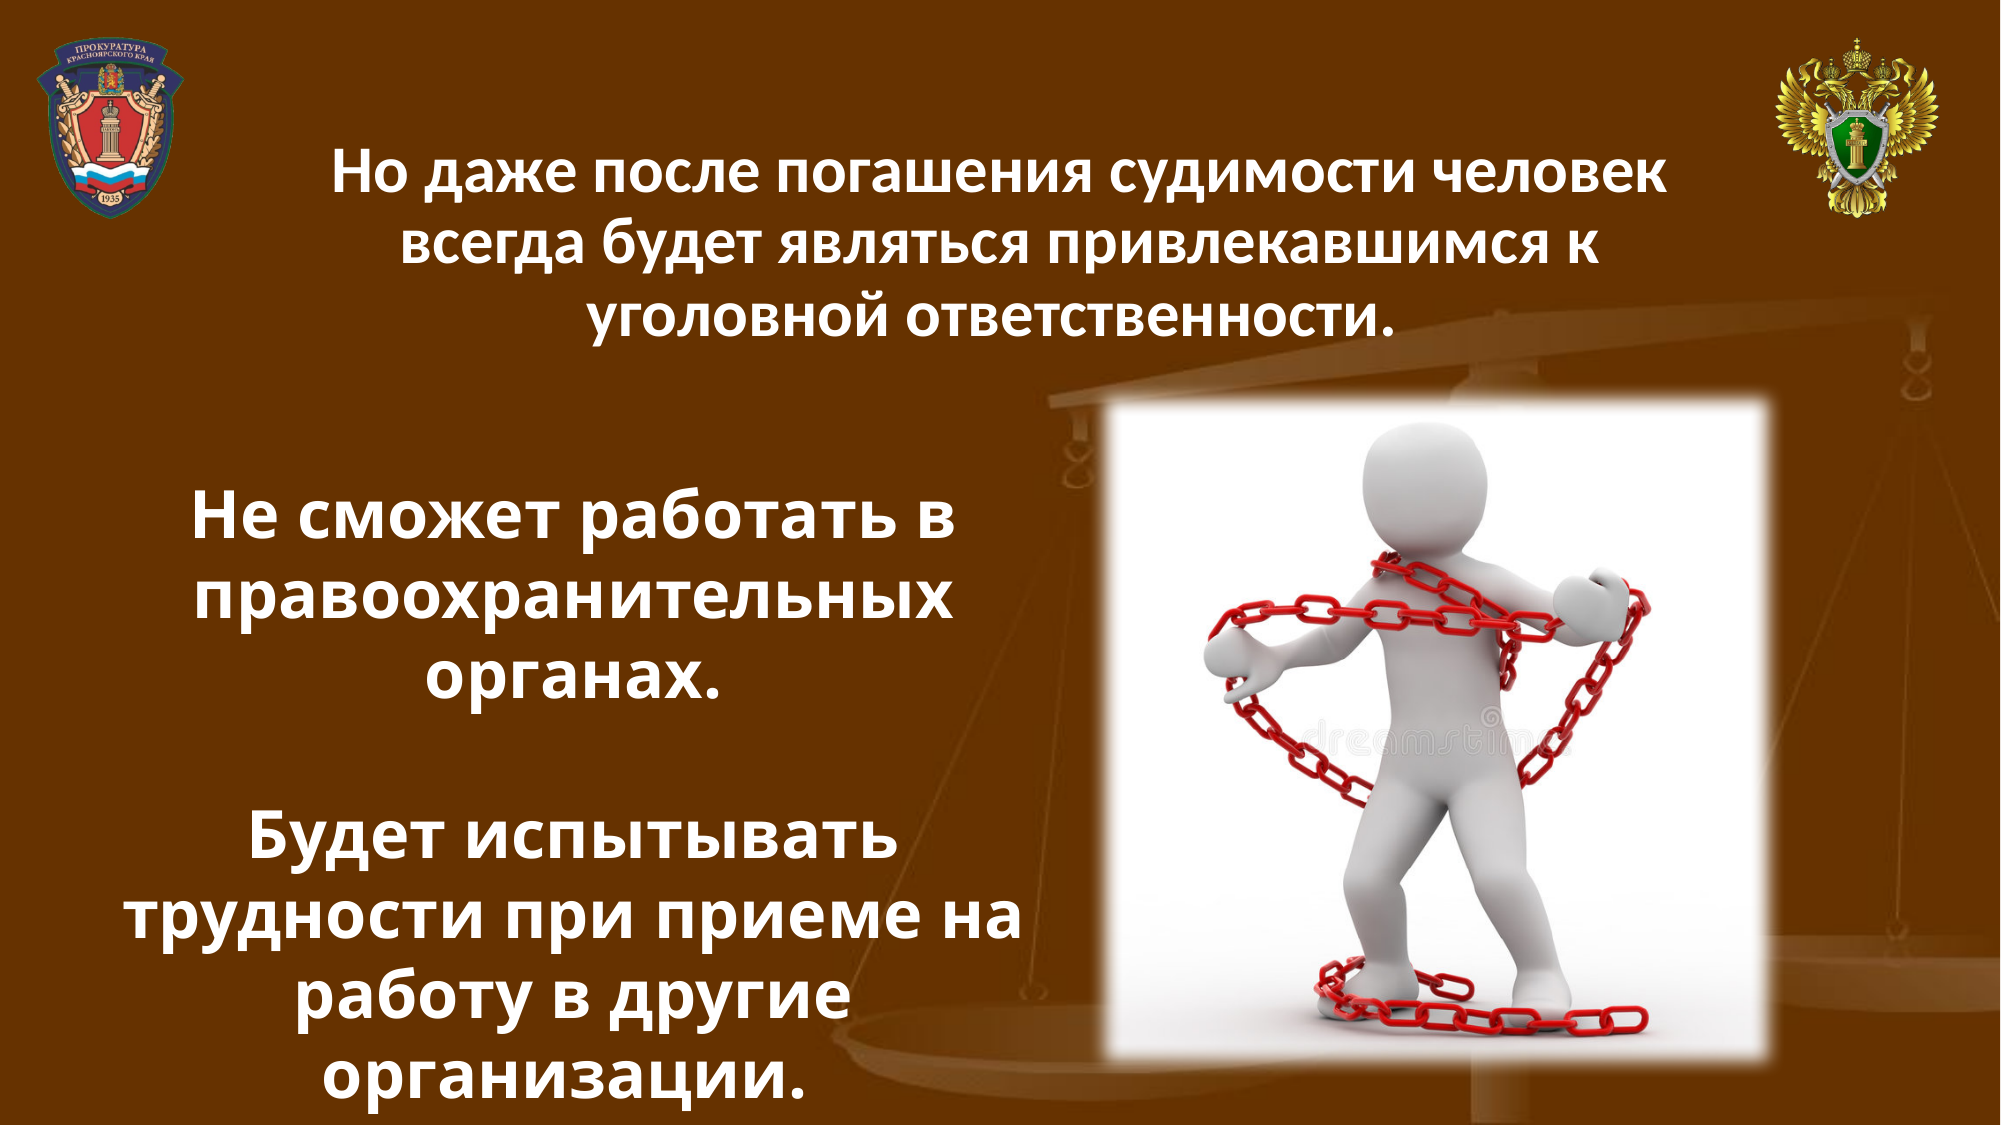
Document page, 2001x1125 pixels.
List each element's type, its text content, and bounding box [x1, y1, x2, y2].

text_box Не сможет работать в правоохранительных органах. Будет испытывать трудности при приеме на работу в другие организации. [73, 384, 1074, 1120]
title Но даже после погашения судимости человек всегда будет являться привлекавшимся к уголовной ответственности. [229, 127, 1771, 396]
picture [0, 0, 2001, 1125]
